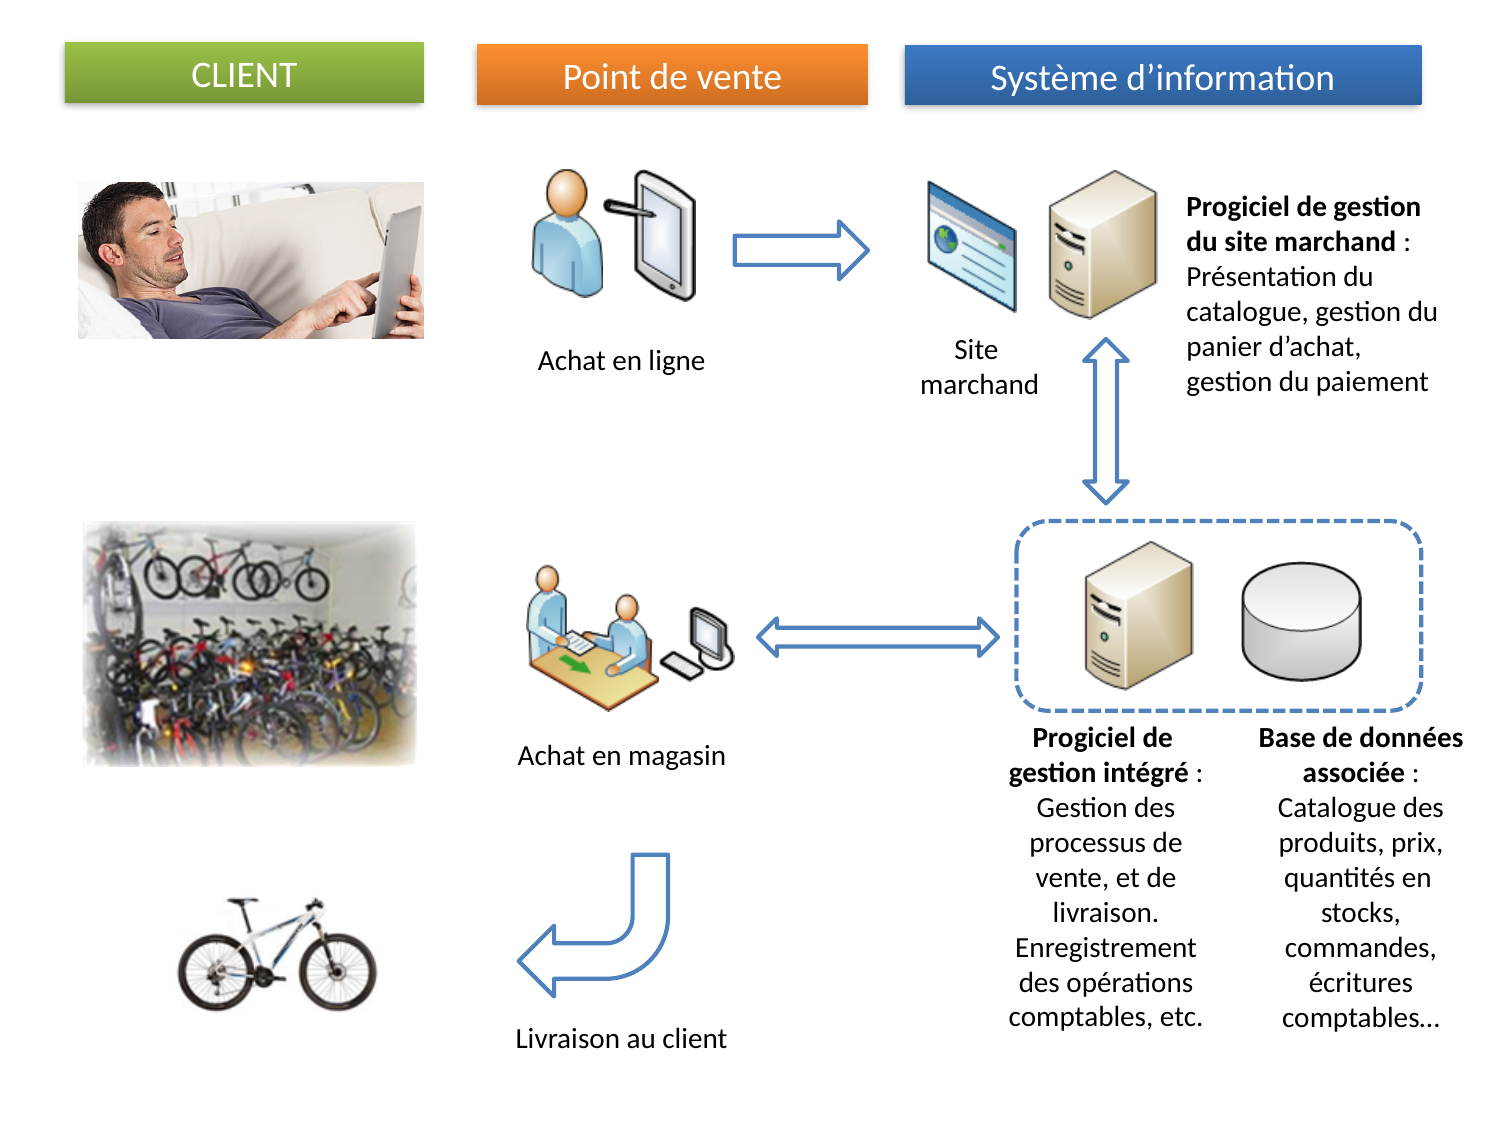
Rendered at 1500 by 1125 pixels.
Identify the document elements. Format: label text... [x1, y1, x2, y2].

text_box Site marchand [905, 323, 1055, 408]
picture [1047, 169, 1158, 321]
picture [526, 559, 735, 712]
text_box Point de vente [477, 44, 868, 105]
text_box Système d’information [904, 45, 1422, 105]
text_box Progiciel de gestion intégré : Gestion des processus de vente, et de livraison. Enregistrement des opérations comptables, etc. [982, 710, 1227, 1041]
text_box [755, 616, 1001, 658]
text_box Achat en ligne [523, 334, 721, 384]
text_box Progiciel de gestion du site marchand : Présentation du catalogue, gestion du panier d’achat, gestion du paiement [1171, 180, 1459, 405]
text_box Achat en magasin [502, 729, 742, 779]
text_box Livraison au client [500, 1012, 743, 1063]
picture [77, 182, 425, 340]
picture [530, 156, 696, 302]
text_box Base de données associée : Catalogue des produits, prix, quantités en stocks, commandes, écritures comptables… [1227, 711, 1495, 1076]
picture [82, 520, 418, 767]
picture [1241, 561, 1362, 682]
text_box [1014, 518, 1424, 713]
picture [170, 892, 384, 1016]
text_box CLIENT [64, 42, 424, 103]
text_box [732, 219, 871, 282]
picture [927, 179, 1017, 314]
text_box [1082, 336, 1130, 506]
text_box [516, 852, 671, 999]
picture [1083, 540, 1194, 692]
